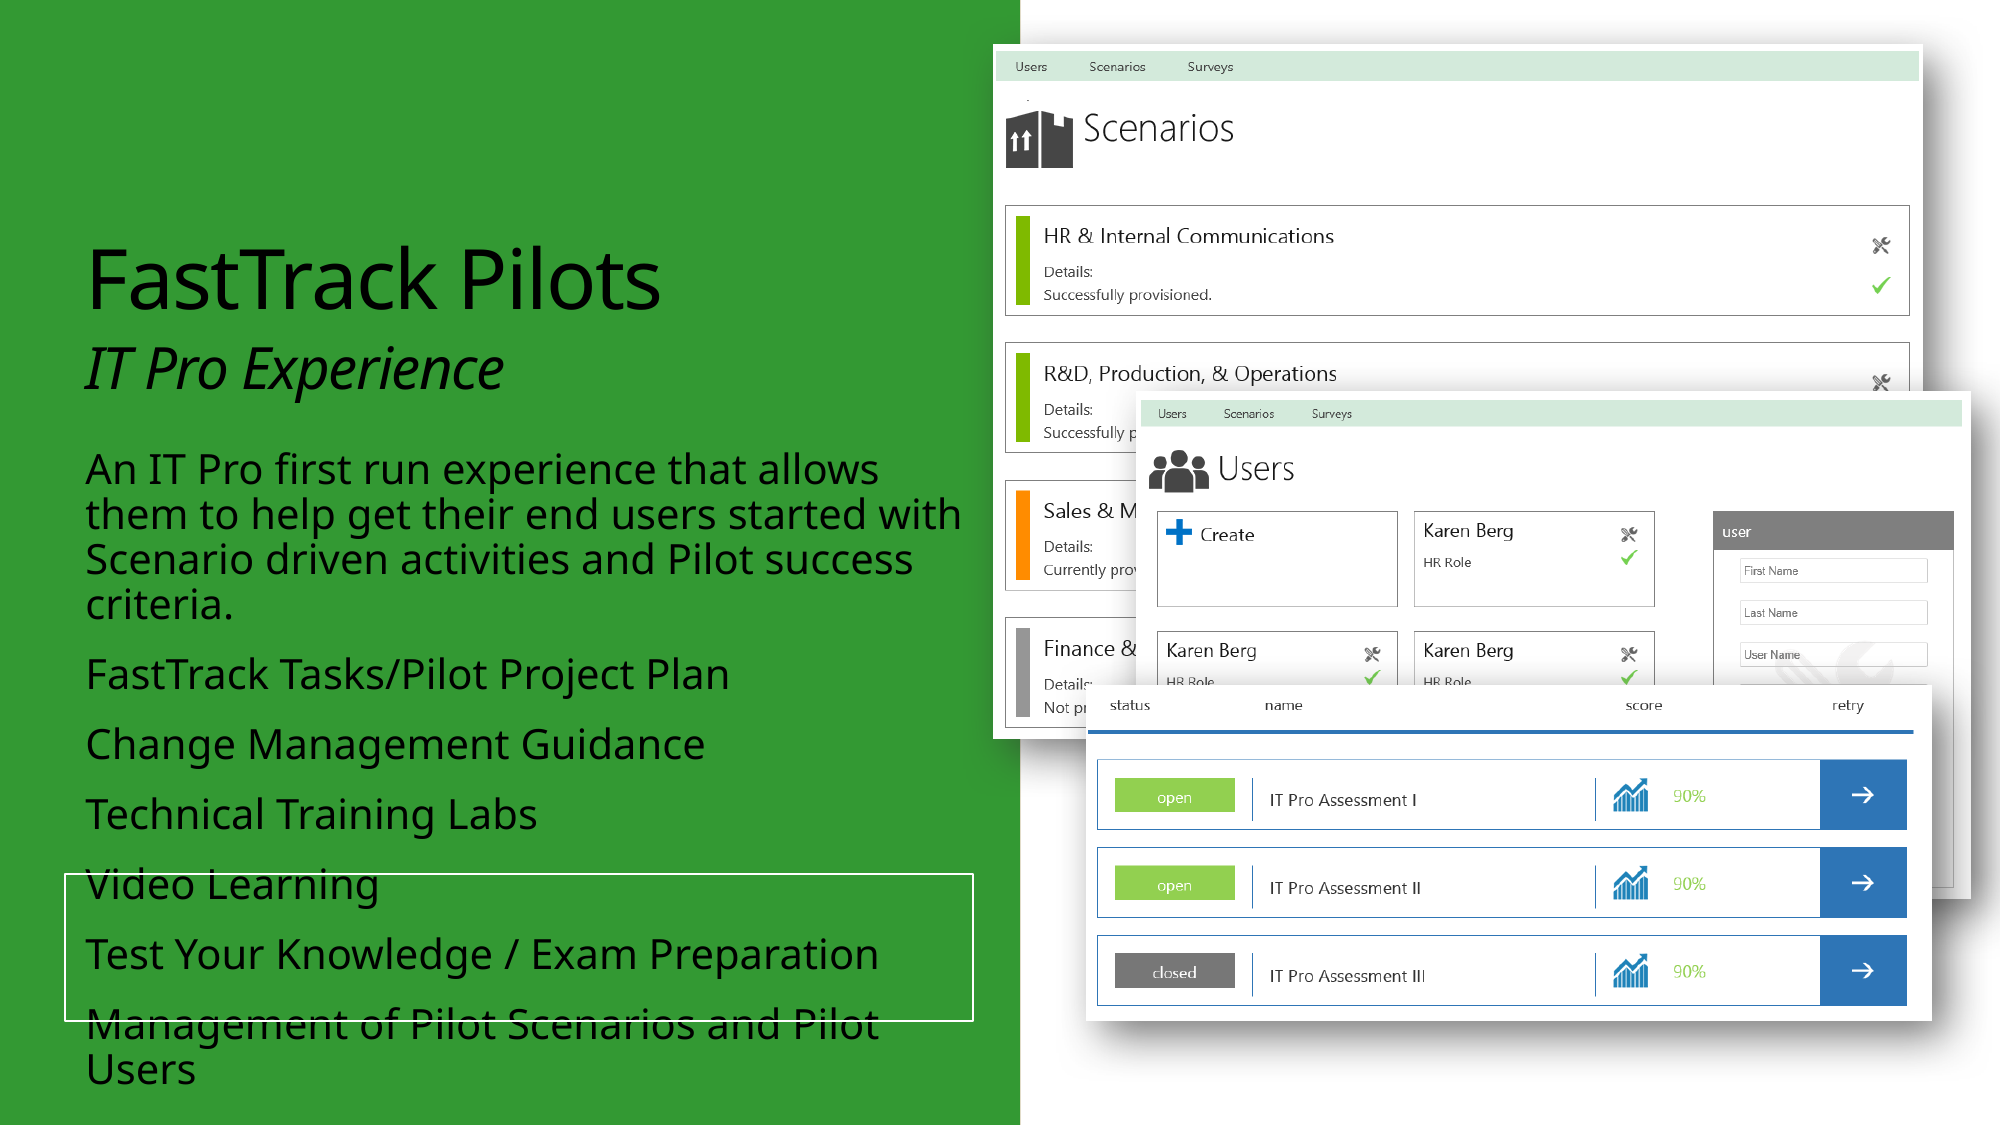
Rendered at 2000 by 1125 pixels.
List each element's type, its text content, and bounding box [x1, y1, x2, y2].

text_box [64, 873, 974, 1022]
text_box [0, 0, 1021, 1125]
list An IT Pro first run experience that allows them to help get their end users started with Scenario driven activities and Pilot success criteria. FastTrack Tasks/Pilot Project Plan Change Management Guidance Technical Training Labs Video Learning Test Your Knowledge / Exam Preparation Management of Pilot Scenarios and Pilot Users [85, 448, 979, 549]
list FastTrack Pilots IT Pro Experience [85, 237, 977, 431]
picture [993, 44, 1971, 1022]
